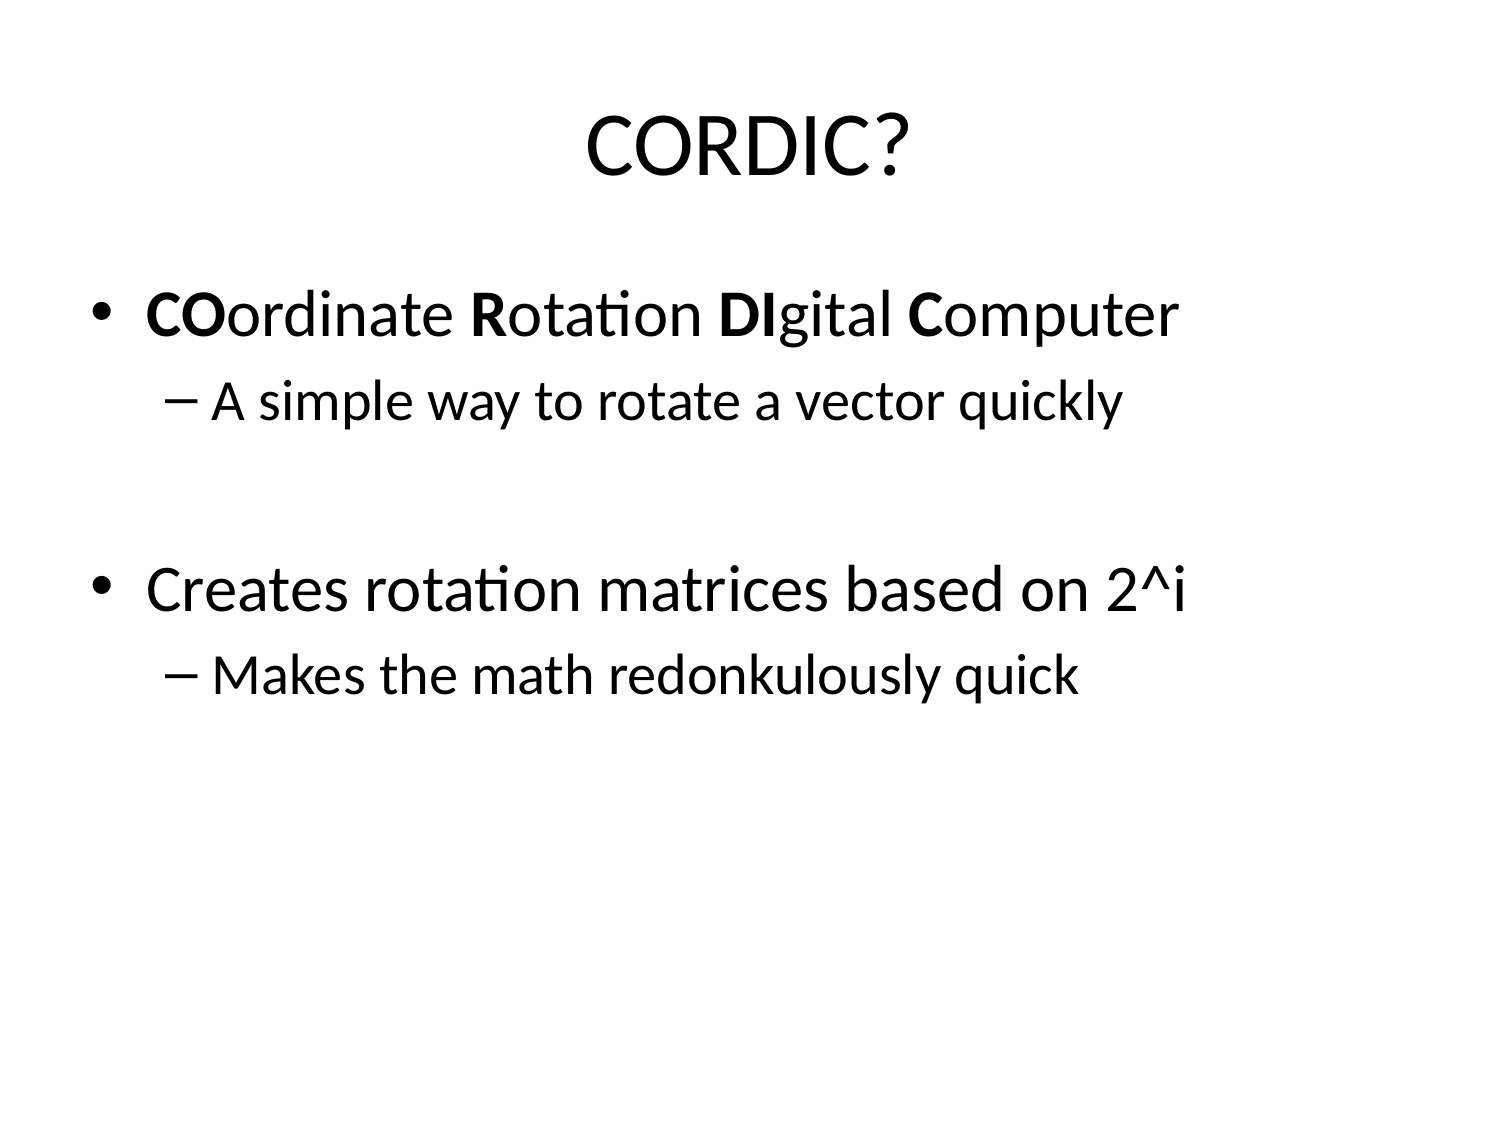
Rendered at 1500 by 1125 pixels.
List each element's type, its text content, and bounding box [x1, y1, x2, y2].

title CORDIC? [75, 45, 1425, 233]
list COordinate Rotation DIgital Computer A simple way to rotate a vector quickly Creates rotation matrices based on 2^i Makes the math redonkulously quick [75, 262, 1425, 1005]
